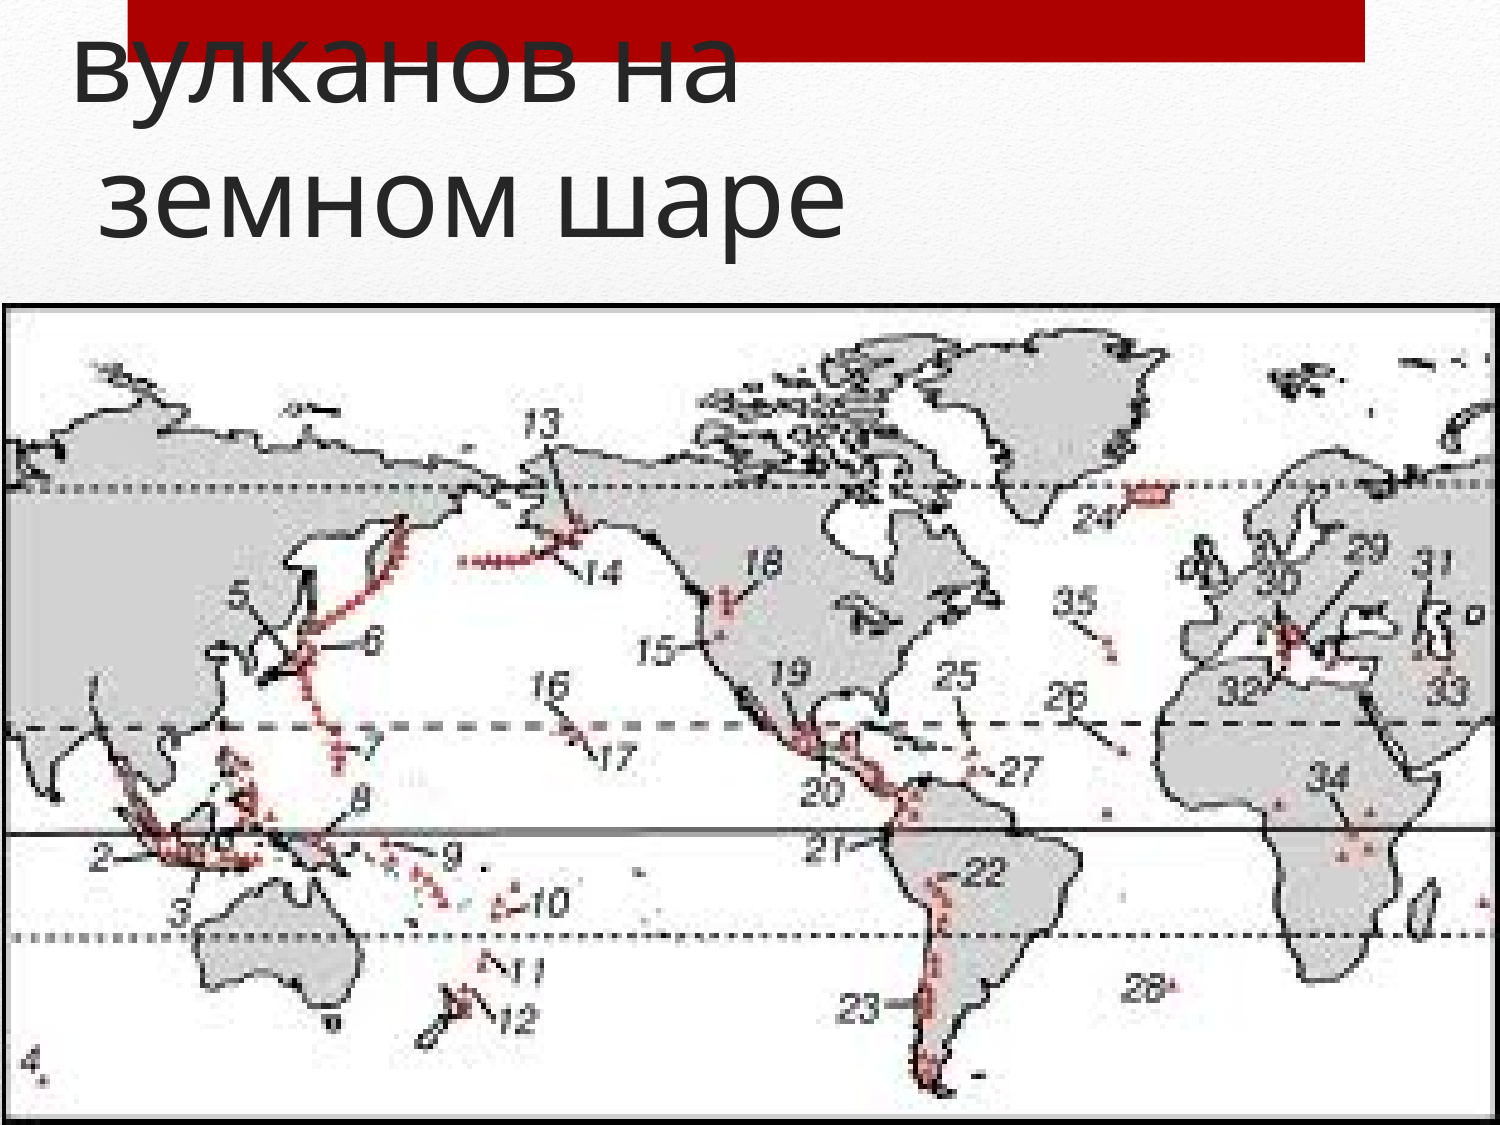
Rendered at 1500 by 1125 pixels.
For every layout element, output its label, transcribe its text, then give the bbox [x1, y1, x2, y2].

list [1, 303, 1500, 1125]
title Расположение вулканов на земном шаре [53, 45, 1425, 268]
